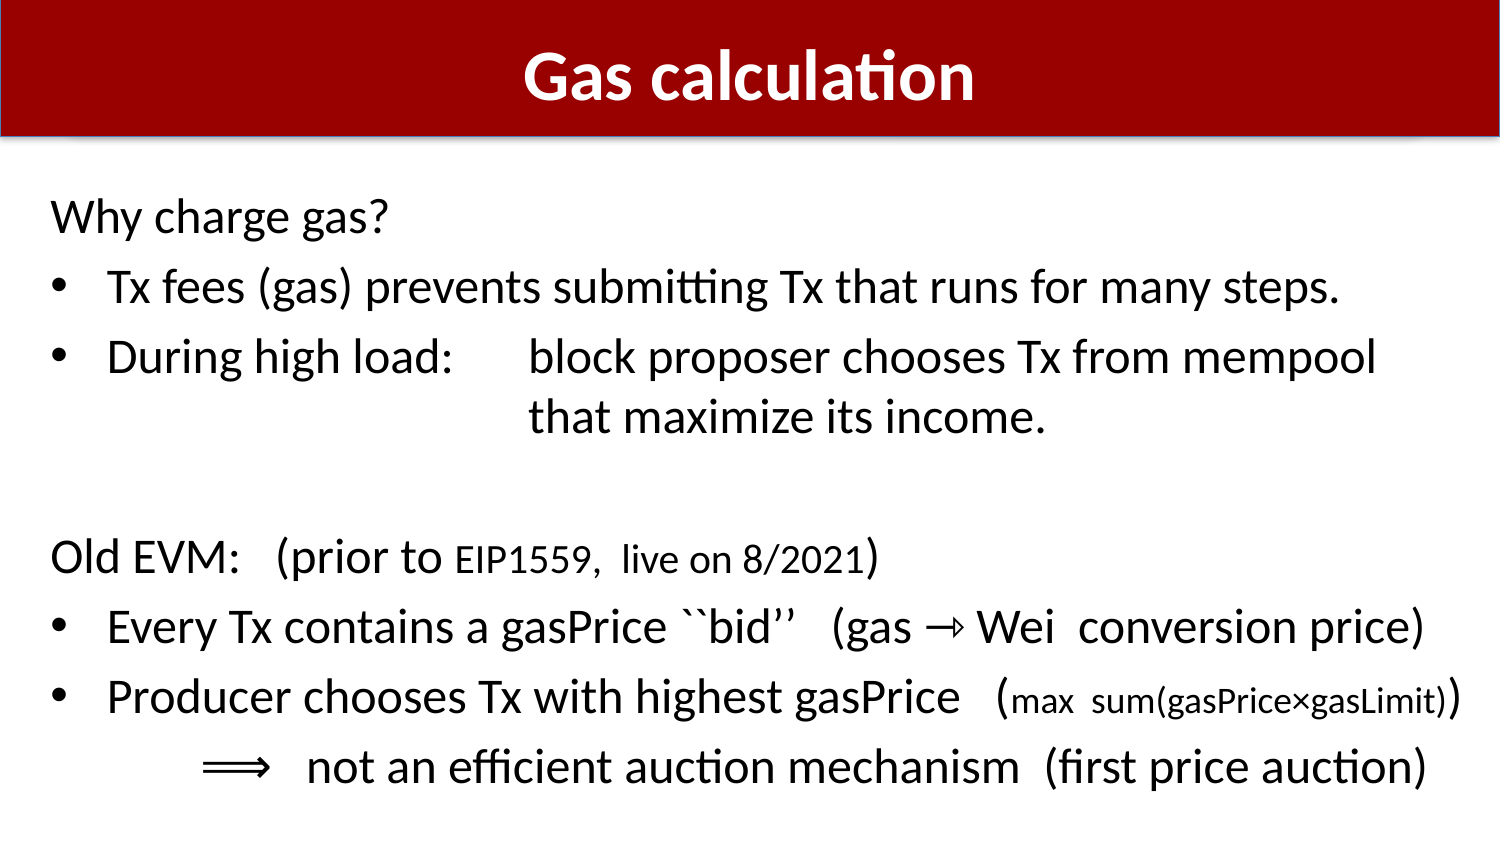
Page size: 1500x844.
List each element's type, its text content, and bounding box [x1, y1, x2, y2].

title Gas calculation [75, 20, 1425, 123]
list Why charge gas? Tx fees (gas) prevents submitting Tx that runs for many steps. During high load: block proposer chooses Tx from mempool that maximize its income. Old EVM: (prior to EIP1559, live on 8/2021) Every Tx contains a gasPrice ``bid’’ (gas ⇾ Wei conversion price) Producer chooses Tx with highest gasPrice (max sum(gasPrice×gasLimit)) ⟹ not an efficient auction mechanism (first price auction) [35, 176, 1500, 824]
